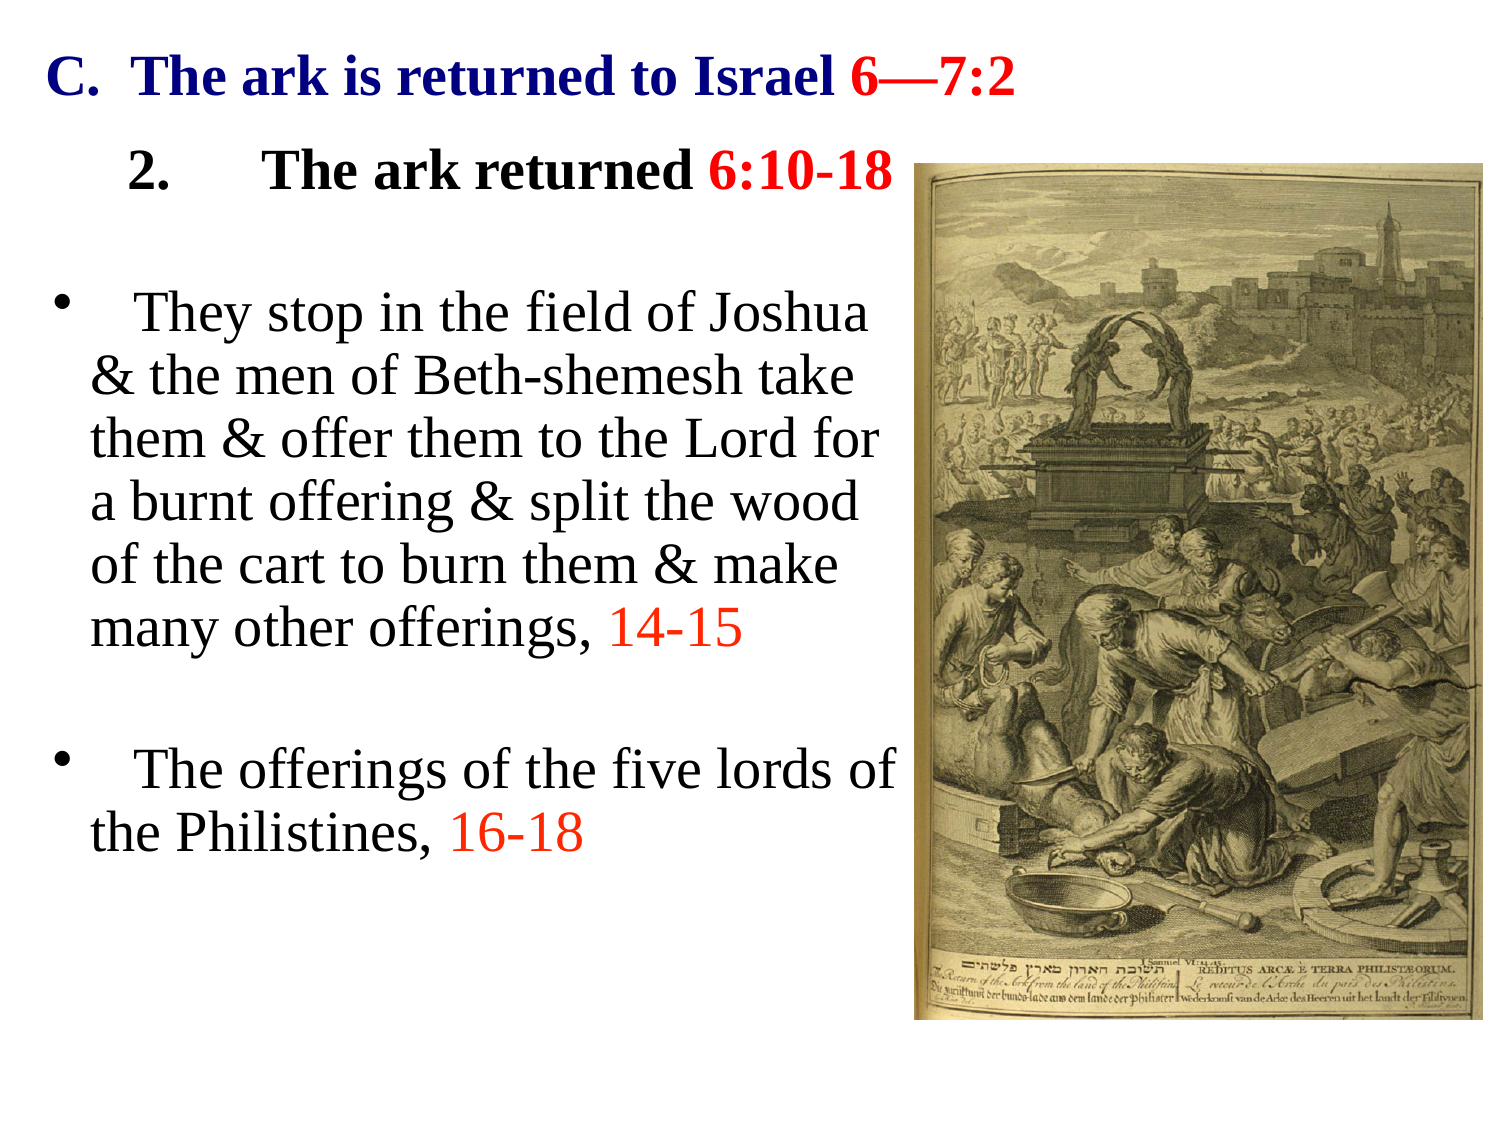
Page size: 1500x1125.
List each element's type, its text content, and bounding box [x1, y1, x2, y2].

list C. The ark is returned to Israel 6—7:2 [36, 36, 1463, 151]
text_box 2. The ark returned 6:10-18 They stop in the field of Joshua & the men of Beth-shemesh take them & offer them to the Lord for a burnt offering & split the wood of the cart to burn them & make many other offerings, 14-15 The offerings of the five lords of the Philistines, 16-18 [15, 131, 914, 872]
picture [913, 163, 1483, 1021]
